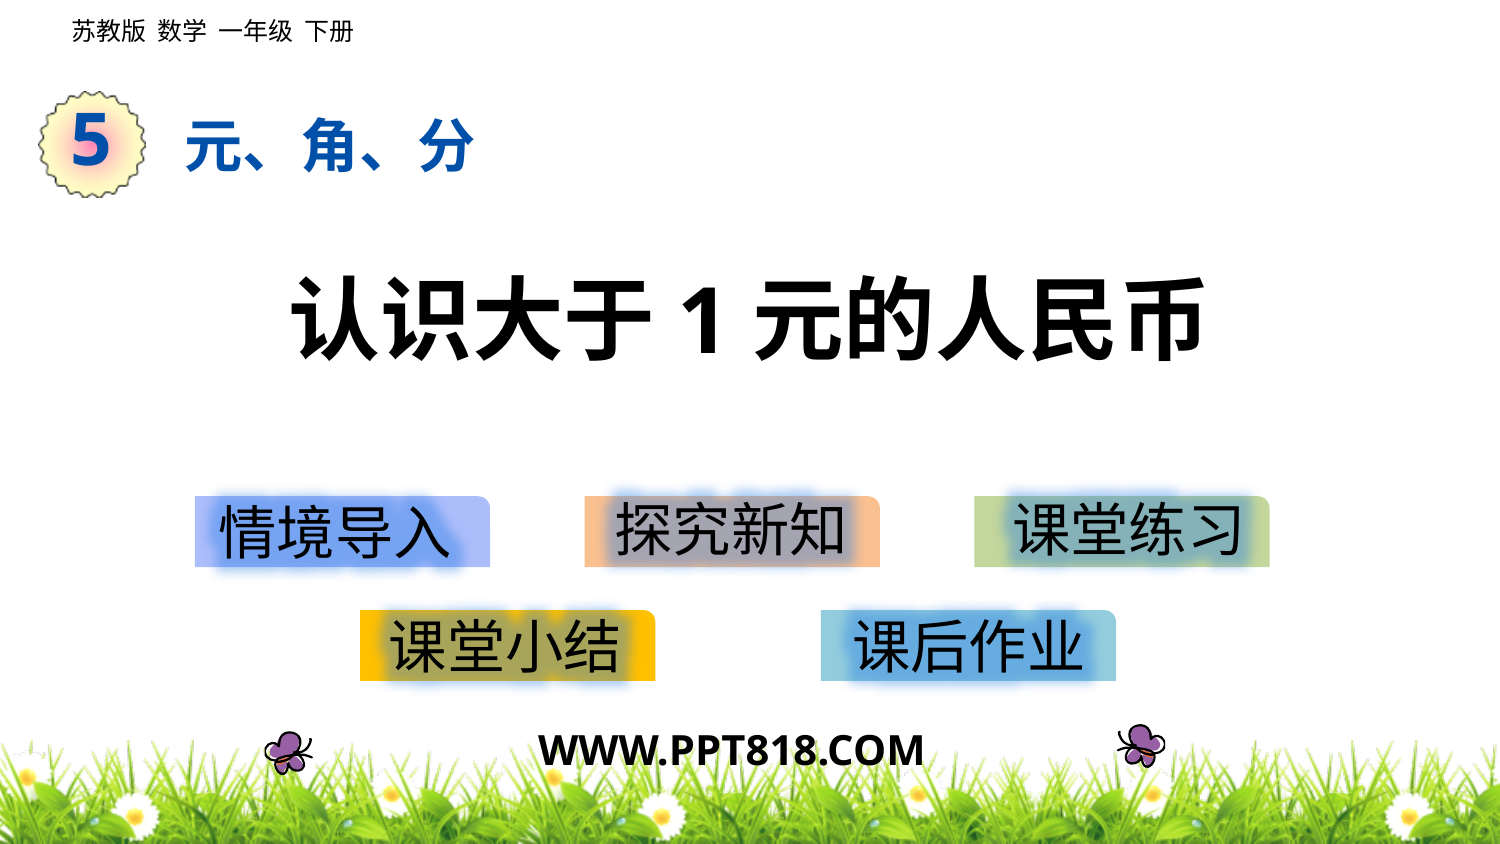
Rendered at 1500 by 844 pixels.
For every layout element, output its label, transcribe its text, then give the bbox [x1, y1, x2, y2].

text_box 情境导入 [199, 484, 472, 579]
text_box 课后作业 [833, 598, 1105, 693]
text_box 课堂练习 [993, 481, 1265, 575]
text_box 课堂小结 [369, 598, 642, 693]
text_box WWW.PPT818.COM [467, 711, 997, 782]
text_box 认识大于1元的人民币 [0, 256, 1500, 378]
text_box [37, 84, 146, 198]
picture [0, 723, 1500, 844]
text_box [0, 0, 668, 70]
text_box 探究新知 [595, 481, 868, 575]
text_box 元、角、分 [173, 103, 488, 185]
